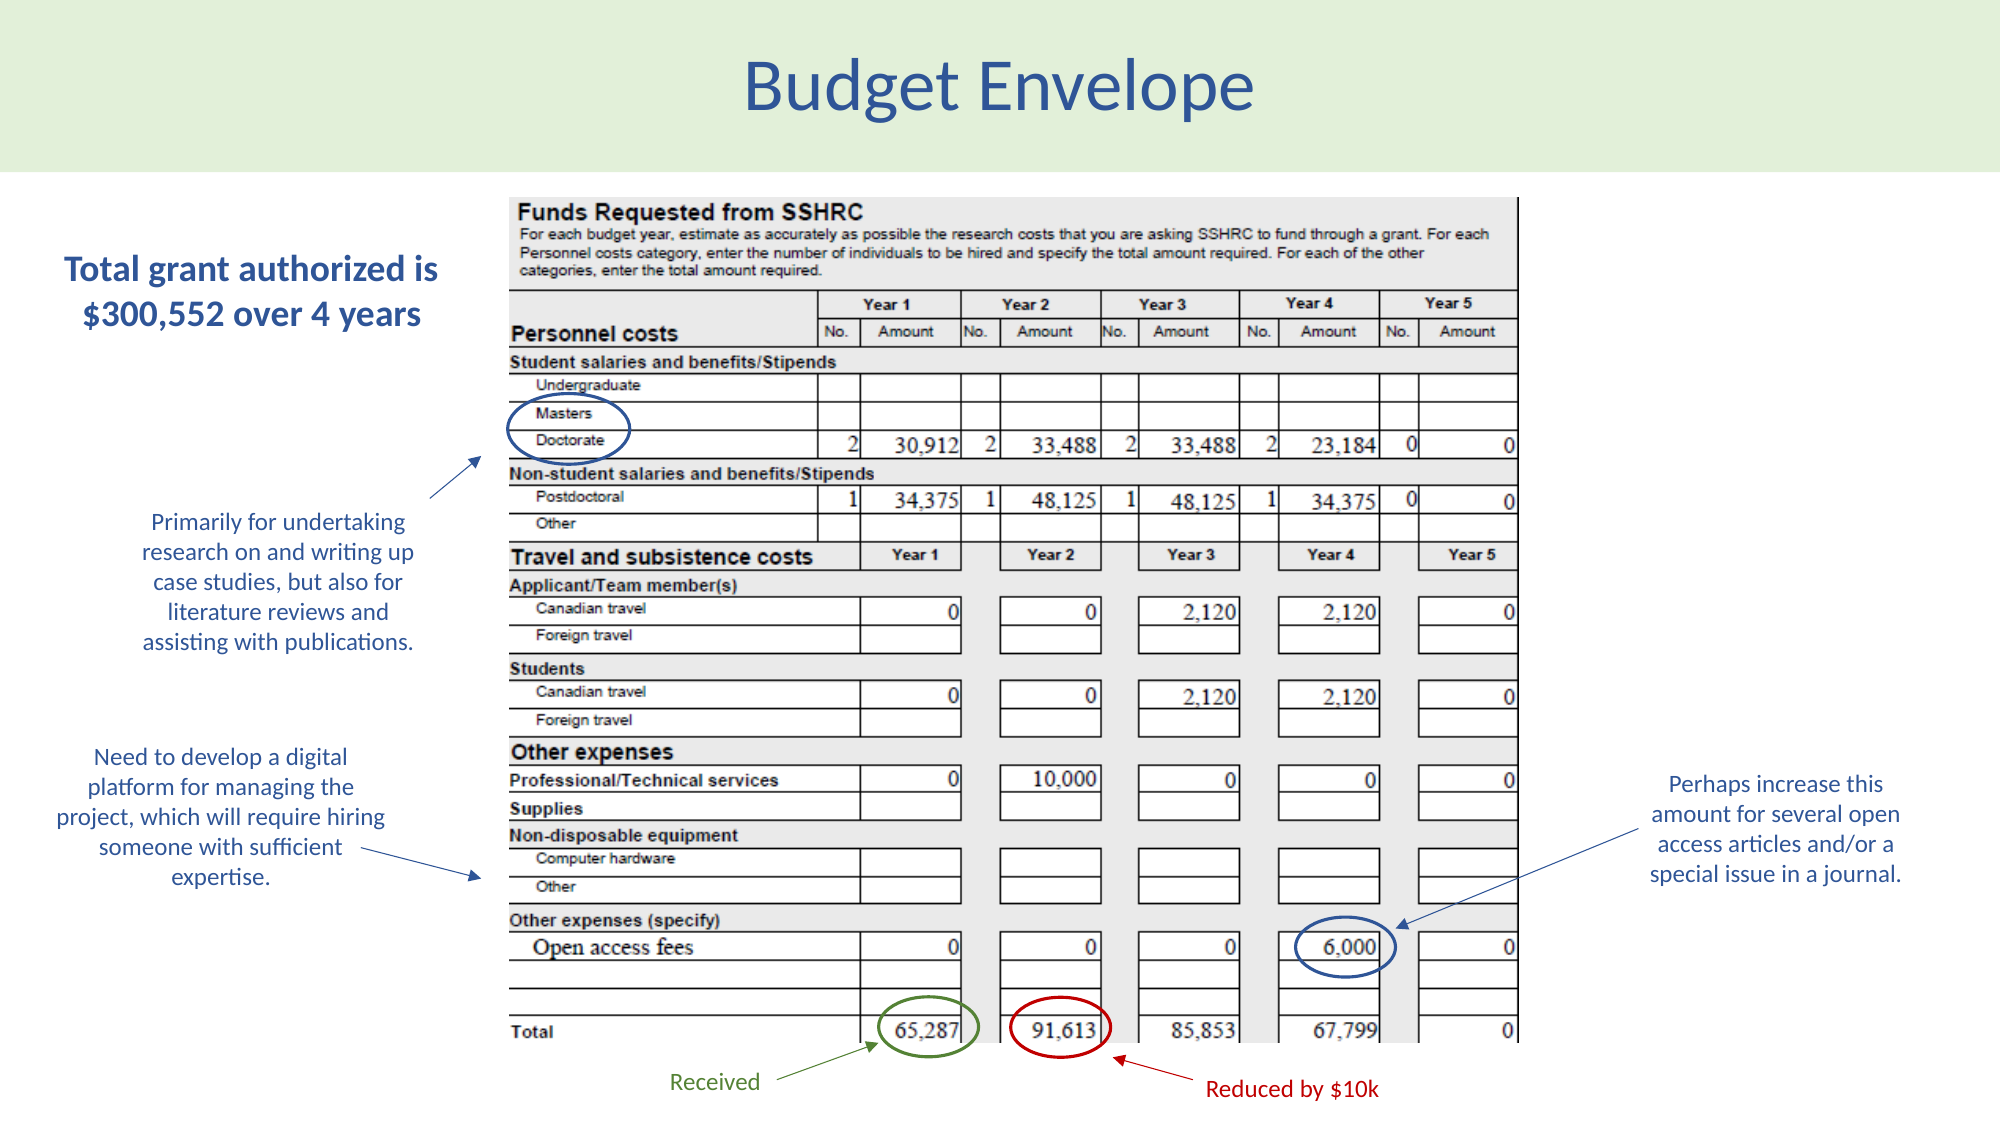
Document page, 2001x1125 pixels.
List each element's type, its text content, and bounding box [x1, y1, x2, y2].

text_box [776, 1042, 879, 1080]
picture [509, 197, 1519, 1043]
text_box Perhaps increase this amount for several open access articles and/or a special issue in a journal. [1618, 760, 1935, 895]
text_box Received [655, 1057, 777, 1103]
text_box Need to develop a digital platform for managing the project, which will require hiring someone with sufficient expertise. [32, 733, 410, 898]
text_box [360, 847, 482, 879]
text_box Total grant authorized is $300,552 over 4 years [49, 236, 454, 341]
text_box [429, 455, 482, 499]
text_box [1112, 1057, 1193, 1080]
text_box [885, 1043, 973, 1058]
title Budget Envelope [0, 0, 2000, 173]
text_box Primarily for undertaking research on and writing up case studies, but also for literature reviews and assisting with publications. [120, 498, 437, 663]
text_box Reduced by $10k [1191, 1065, 1395, 1110]
text_box [1016, 1043, 1105, 1059]
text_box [1395, 828, 1639, 929]
